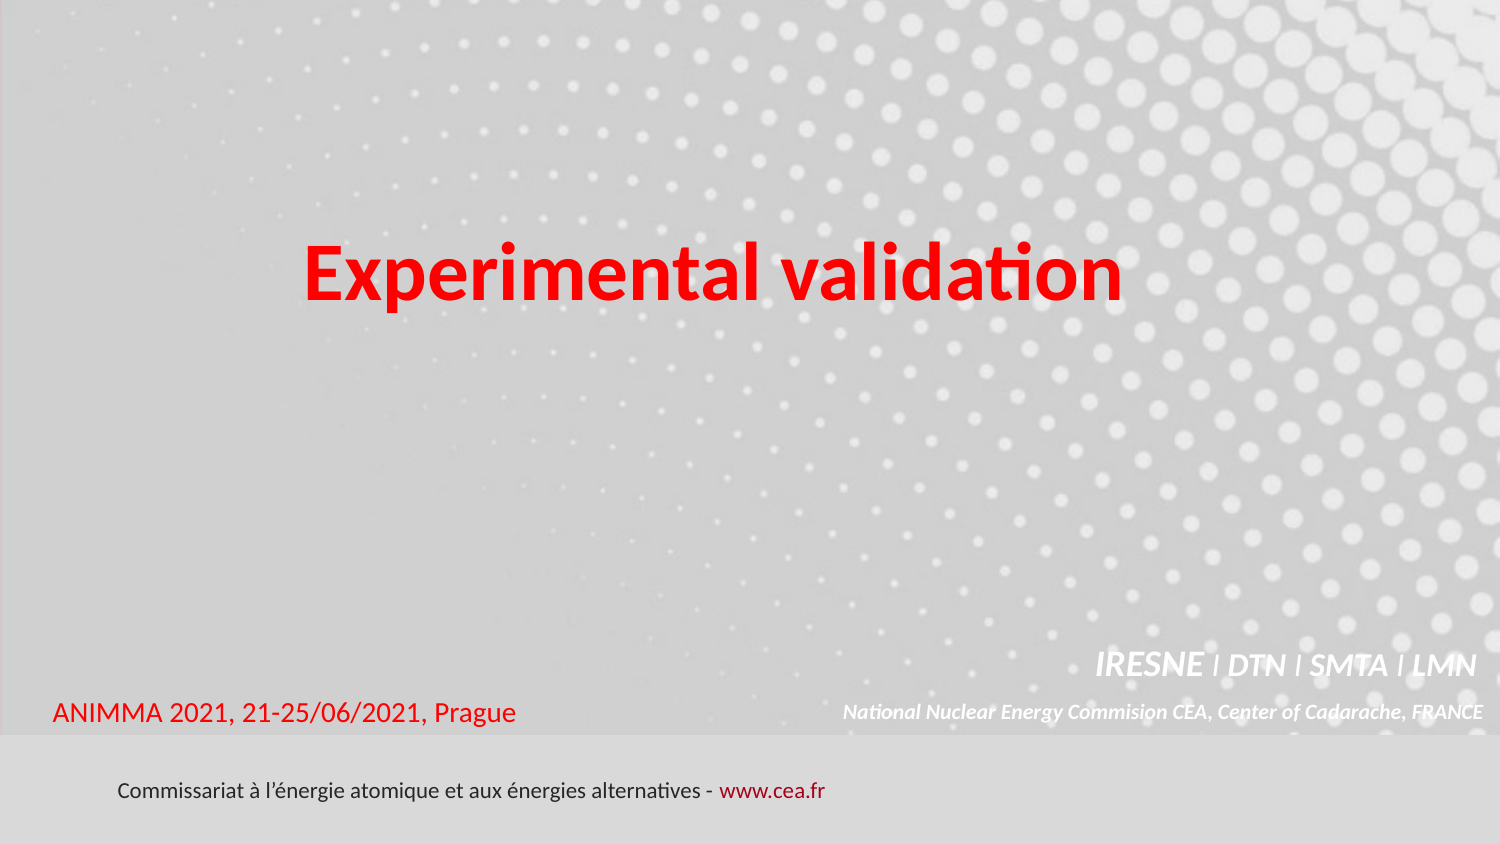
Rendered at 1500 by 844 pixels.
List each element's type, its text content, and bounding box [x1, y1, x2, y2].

picture [0, 0, 1500, 735]
text_box Experimental validation [81, 210, 1347, 268]
